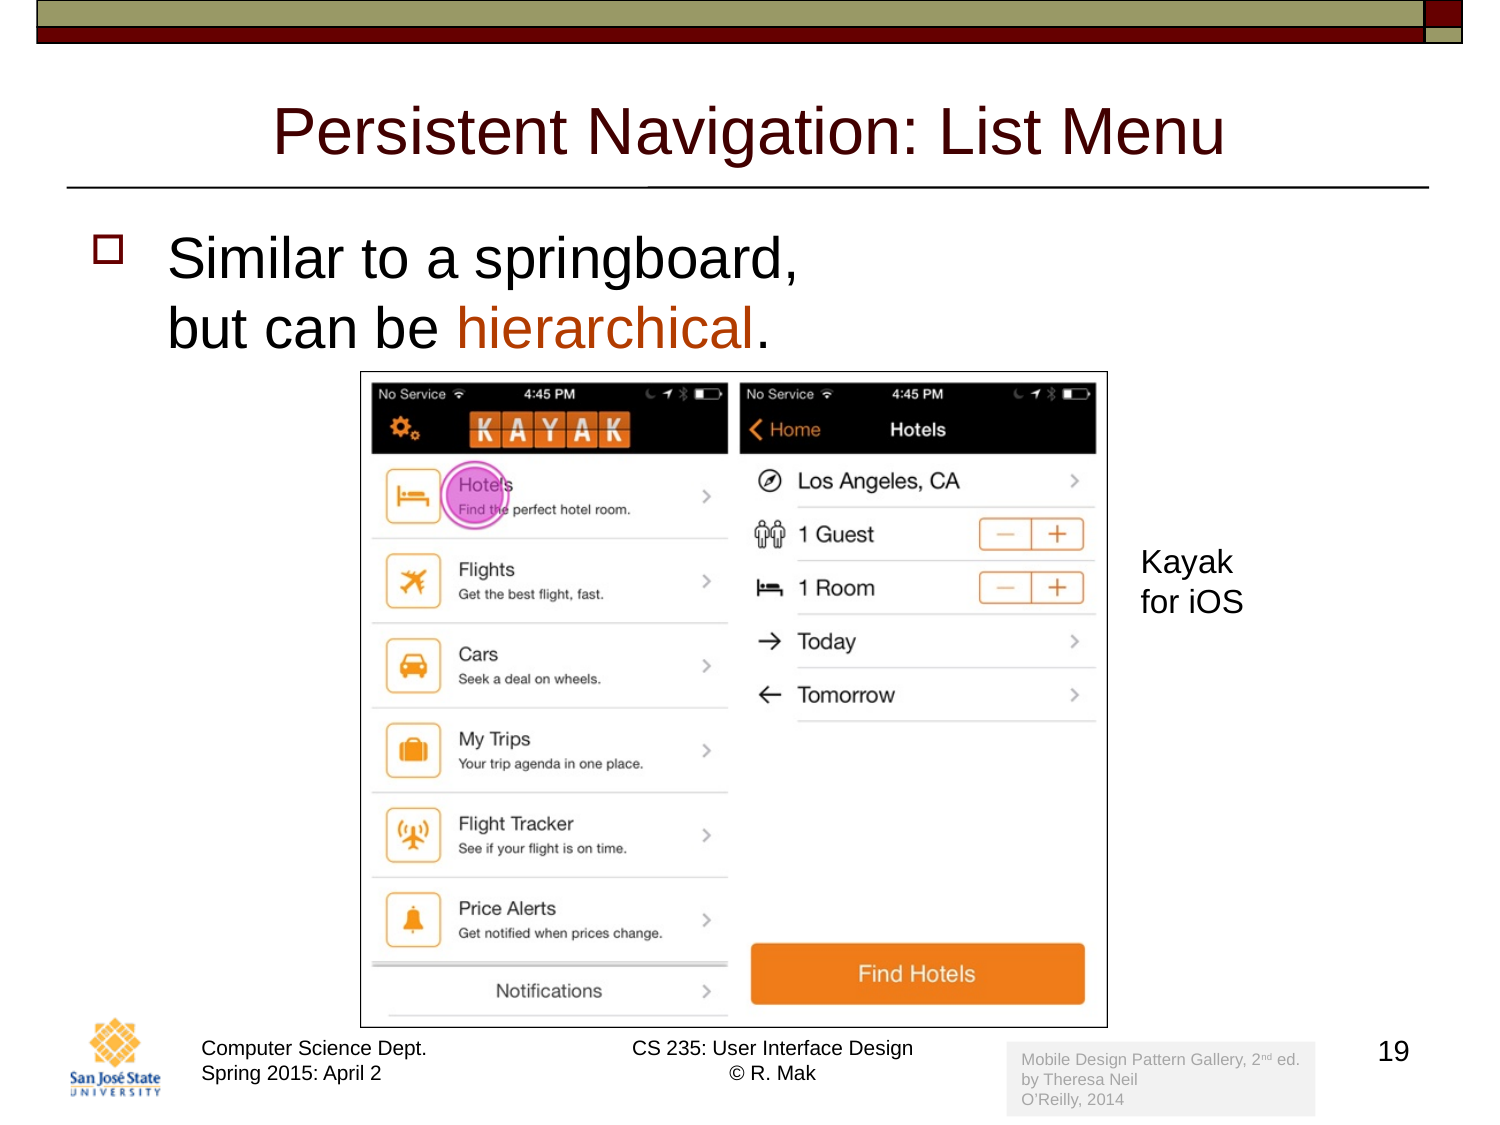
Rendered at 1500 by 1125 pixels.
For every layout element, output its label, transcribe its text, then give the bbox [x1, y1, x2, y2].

slide_number 19 [1112, 1025, 1425, 1100]
picture [359, 371, 1108, 1028]
text_box Mobile Design Pattern Gallery, 2nd ed. by Theresa Neil O’Reilly, 2014 [1006, 1041, 1316, 1117]
picture [60, 1012, 166, 1112]
title Persistent Navigation: List Menu [75, 67, 1425, 175]
list Similar to a springboard, but can be hierarchical. [75, 212, 1425, 383]
text_box Kayak for iOS [1125, 532, 1260, 627]
